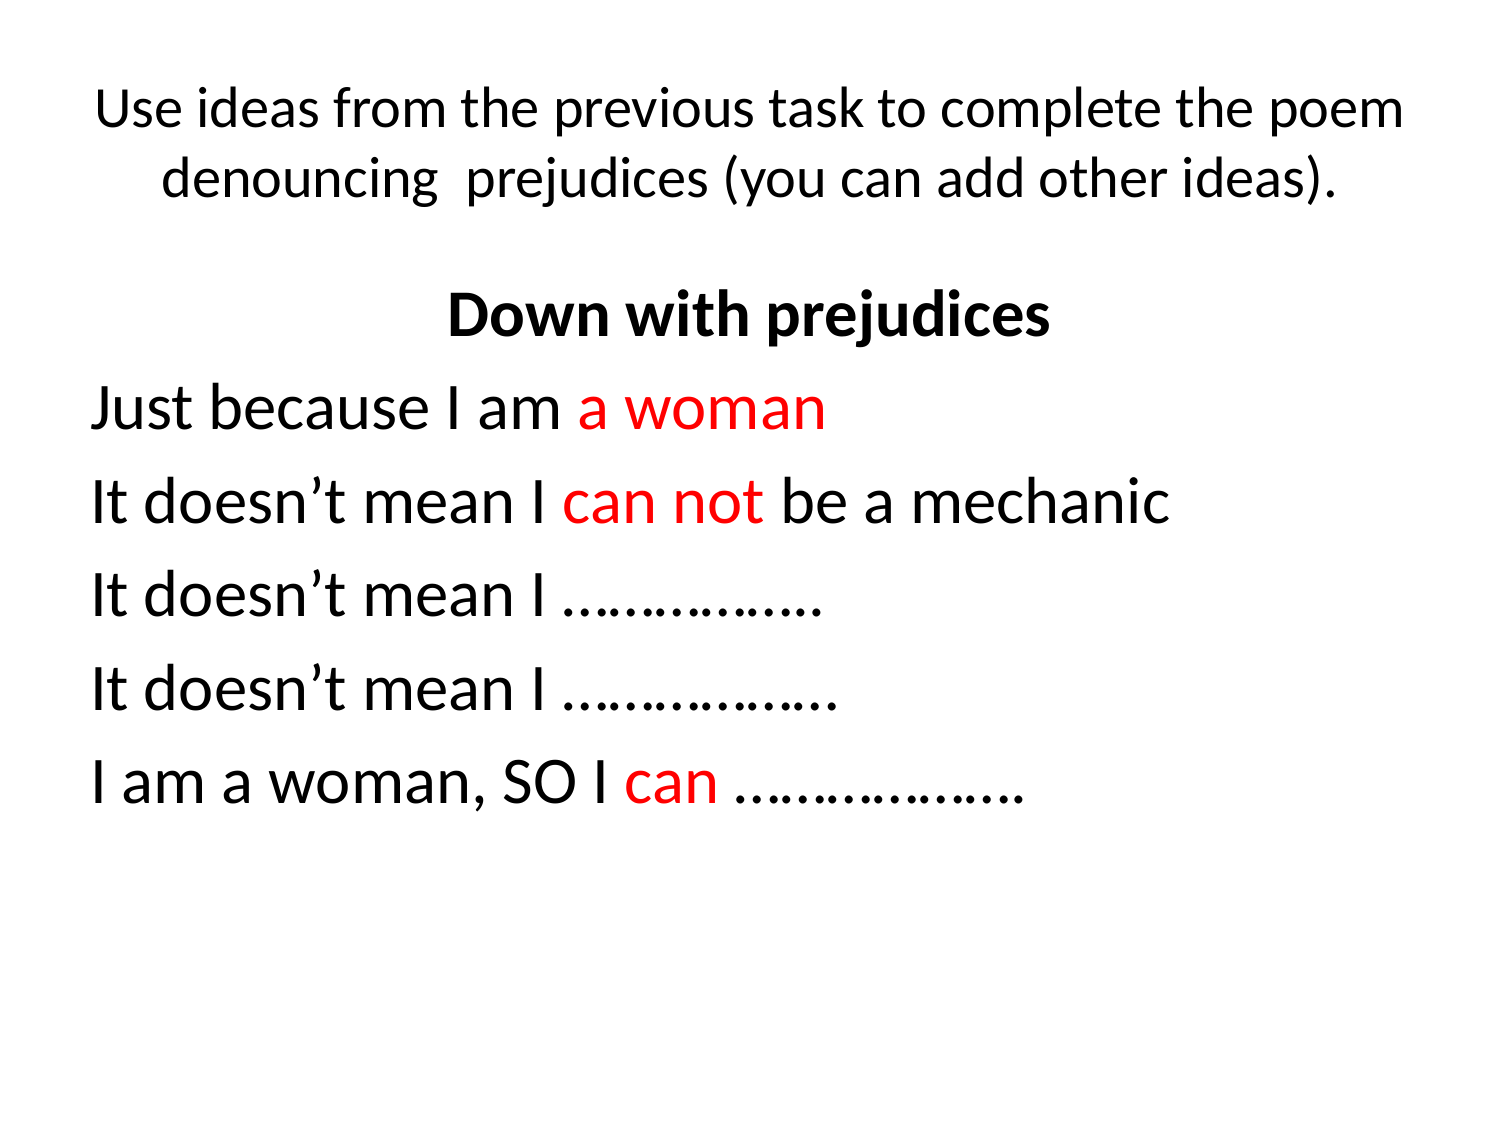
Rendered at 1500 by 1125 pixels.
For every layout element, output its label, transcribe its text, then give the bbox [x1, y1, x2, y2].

list Down with prejudices Just because I am a woman It doesn’t mean I can not be a mechanic It doesn’t mean I …………….. It doesn’t mean I ……………… I am a woman, SO I can ………………. [75, 262, 1425, 1005]
title Use ideas from the previous task to complete the poem denouncing prejudices (you can add other ideas). [75, 45, 1425, 233]
